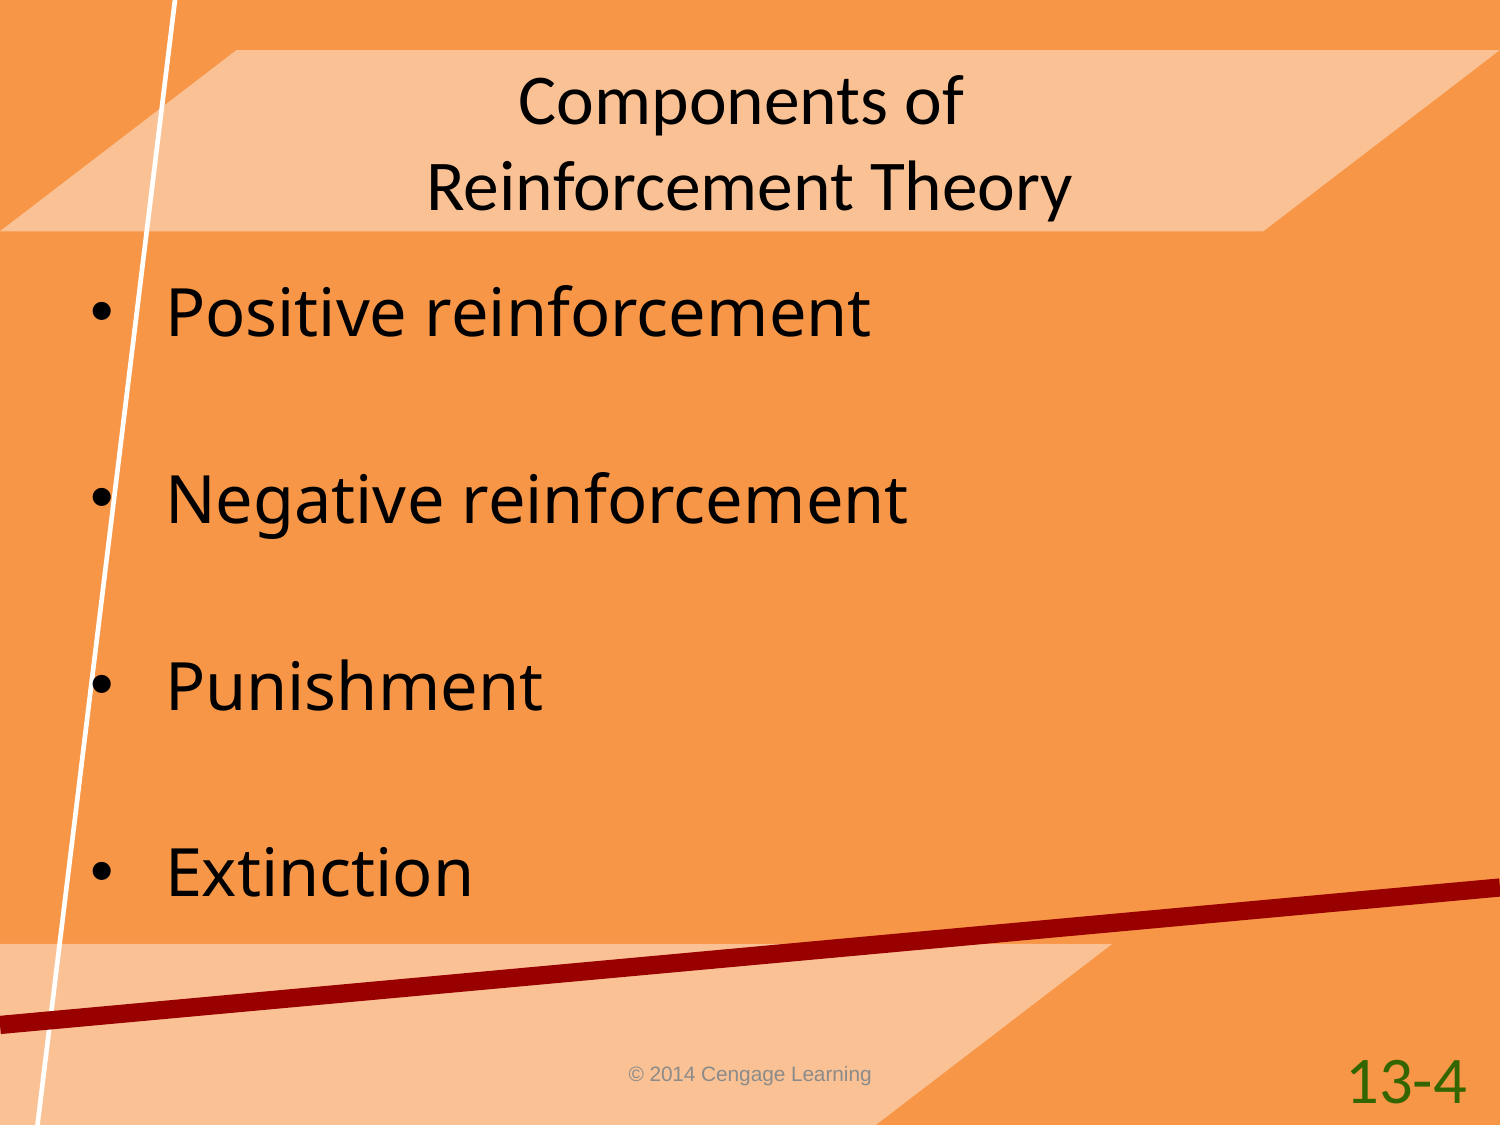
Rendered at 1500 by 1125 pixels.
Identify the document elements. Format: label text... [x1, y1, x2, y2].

title Components of Reinforcement Theory [75, 45, 1425, 233]
list Positive reinforcement Negative reinforcement Punishment Extinction [75, 262, 1425, 1005]
text_box 13-4 [1312, 1029, 1500, 1124]
footer © 2014 Cengage Learning [512, 1042, 988, 1103]
